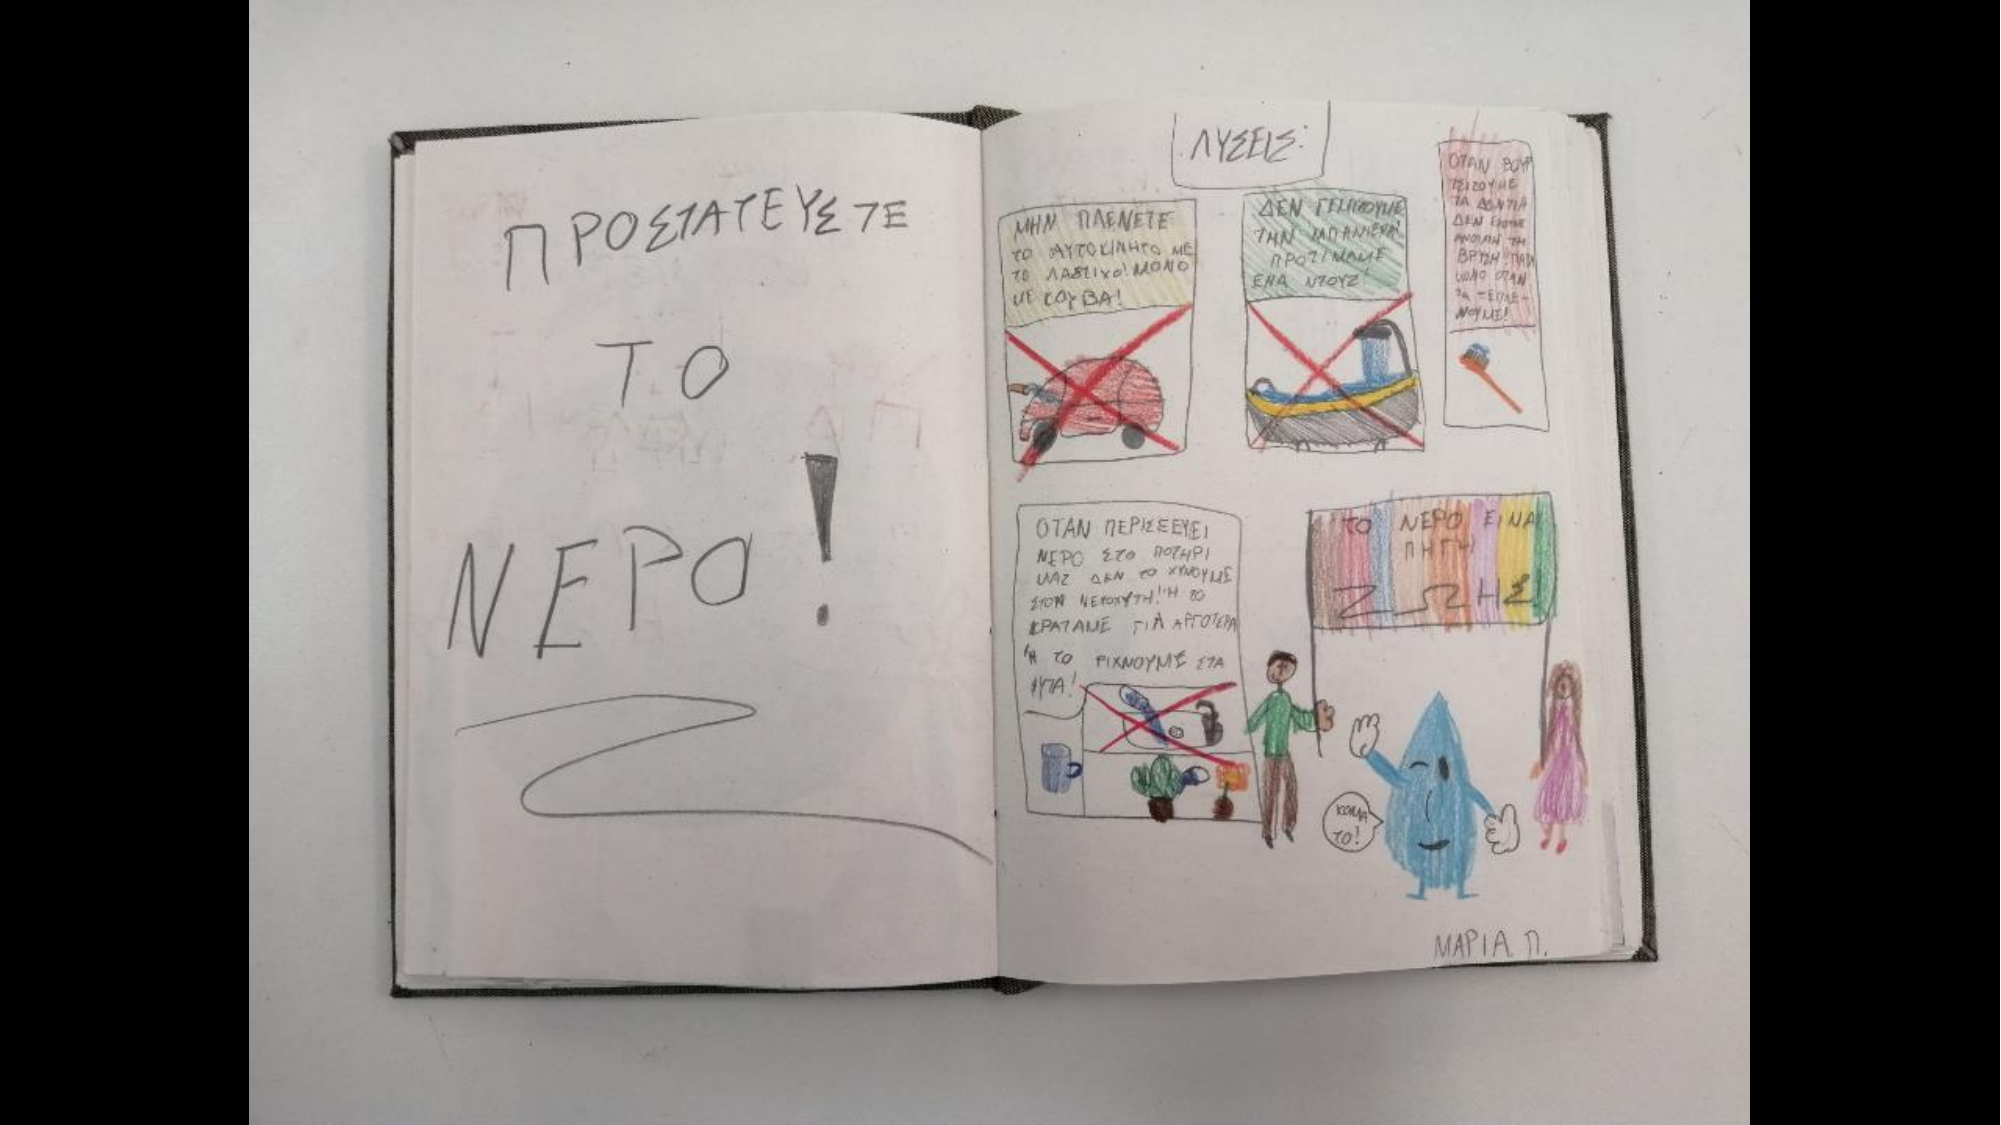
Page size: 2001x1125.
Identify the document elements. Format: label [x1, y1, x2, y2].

picture [249, 0, 1750, 1125]
